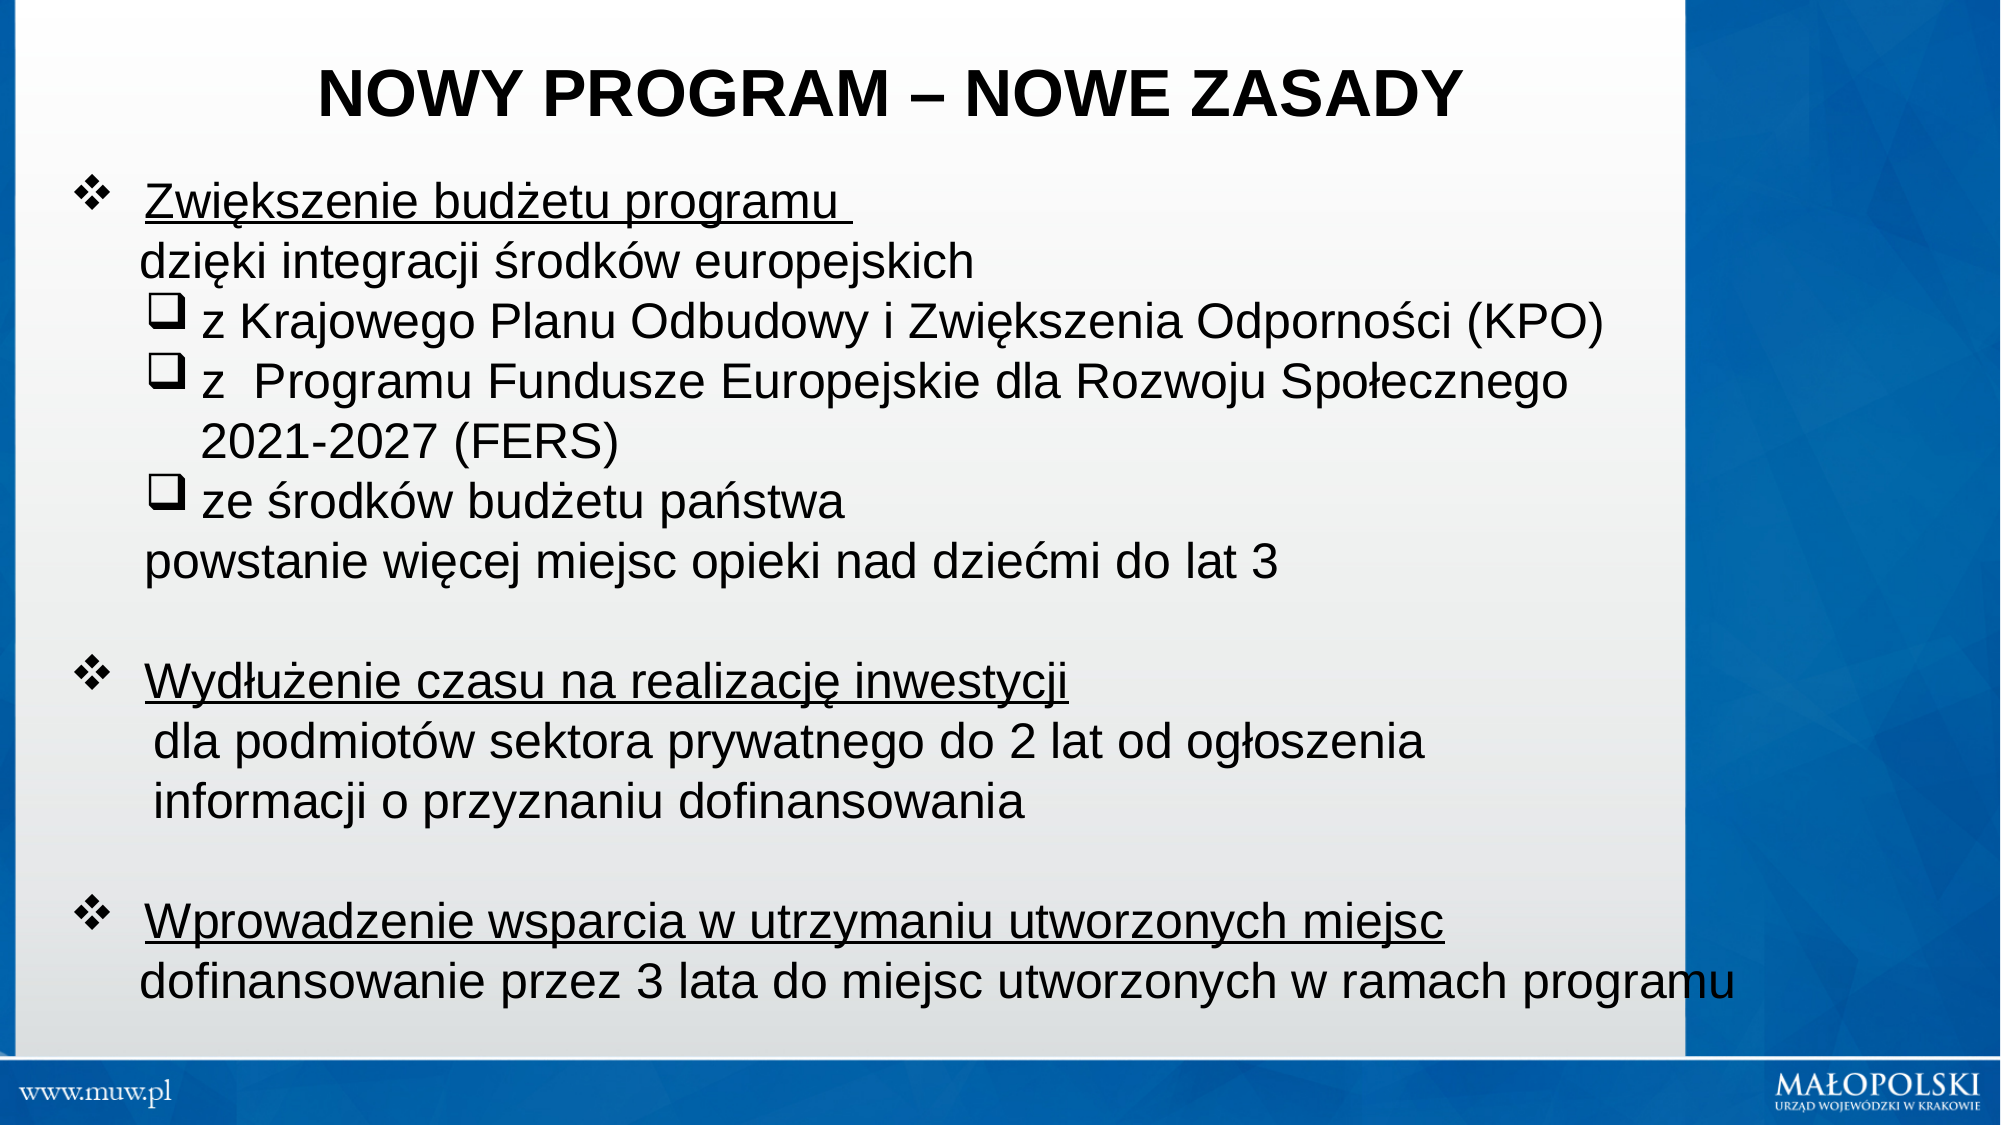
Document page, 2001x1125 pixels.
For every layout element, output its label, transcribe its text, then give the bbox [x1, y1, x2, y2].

picture [0, 0, 2001, 1125]
text_box NOWY PROGRAM – NOWE ZASADY [303, 42, 1496, 138]
text_box Zwiększenie budżetu programu dzięki integracji środków europejskich z Krajowego Planu Odbudowy i Zwiększenia Odporności (KPO) z Programu Fundusze Europejskie dla Rozwoju Społecznego 2021-2027 (FERS) ze środków budżetu państwa powstanie więcej miejsc opieki nad dziećmi do lat 3 Wydłużenie czasu na realizację inwestycji dla podmiotów sektora prywatnego do 2 lat od ogłoszenia informacji o przyznaniu dofinansowania Wprowadzenie wsparcia w utrzymaniu utworzonych miejsc dofinansowanie przez 3 lata do miejsc utworzonych w ramach programu [55, 160, 1816, 1125]
